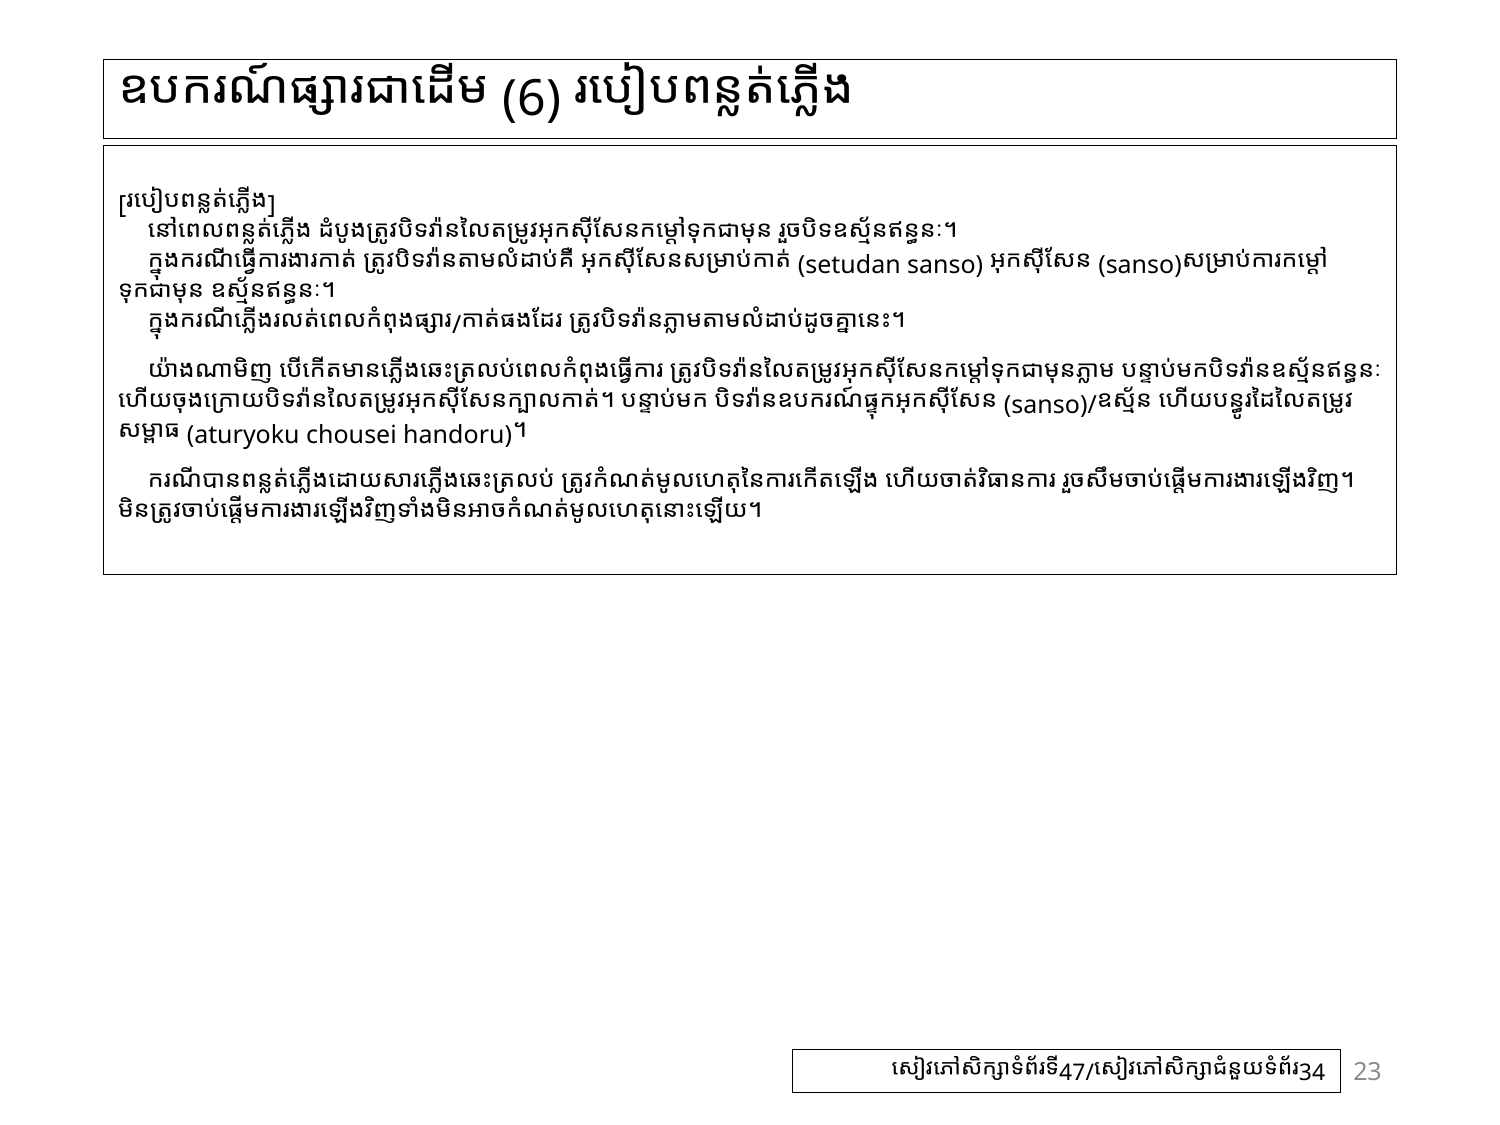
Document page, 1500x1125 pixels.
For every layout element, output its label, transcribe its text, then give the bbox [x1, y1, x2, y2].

slide_number 23 [1059, 1042, 1397, 1103]
title ឧបករណ៍ផ្សារជាដើម (6) របៀបពន្លត់ភ្លើង [103, 59, 1397, 139]
text_box សៀវភៅសិក្សាទំព័រទី47/សៀវភៅសិក្សាជំនួយទំព័រ34 [792, 1049, 1059, 1093]
text_box [របៀបពន្លត់ភ្លើង] នៅពេលពន្លត់ភ្លើង ដំបូងត្រូវបិទវ៉ានលៃតម្រូវអុកស៊ីសែនកម្តៅទុកជាមុន រួចបិទឧស្ម័នឥន្ធនៈ។ ក្នុងករណីធ្វើការងារកាត់ ត្រូវបិទវ៉ានតាមលំដាប់គឺ អុកស៊ីសែនសម្រាប់កាត់ (setudan sanso) អុកស៊ីសែន​ (sanso)សម្រាប់ការកម្តៅទុកជាមុន​ ឧស្ម័នឥន្ធនៈ។ ក្នុងករណីភ្លើងរលត់ពេលកំពុងផ្សារ/កាត់ផងដែរ ត្រូវបិទវ៉ានភ្លាមតាមលំដាប់ដូចគ្នានេះ។ យ៉ាងណាមិញ បើកើតមានភ្លើងឆេះត្រលប់ពេលកំពុងធ្វើការ ត្រូវបិទវ៉ានលៃតម្រូវអុកស៊ីសែនកម្តៅទុកជាមុនភ្លាម បន្ទាប់មកបិទវ៉ានឧស្ម័នឥន្ធនៈ ហើយចុងក្រោយបិទវ៉ានលៃតម្រូវអុកស៊ីសែនក្បាលកាត់។ បន្ទាប់មក បិទវ៉ានឧបករណ៍ផ្ទុកអុកស៊ីសែន​ (sanso)/ឧស្ម័ន ហើយបន្ធូរដៃលៃតម្រូវសម្ពាធ (aturyoku chousei handoru)។ ករណីបានពន្លត់ភ្លើងដោយសារភ្លើងឆេះត្រលប់ ត្រូវកំណត់មូលហេតុនៃការកើតឡើង ហើយចាត់វិធានការ រួចសឹមចាប់ផ្តើមការងារឡើងវិញ។ មិនត្រូវចាប់ផ្តើមការងារឡើងវិញទាំងមិនអាចកំណត់មូលហេតុនោះឡើយ។ [103, 145, 1397, 575]
